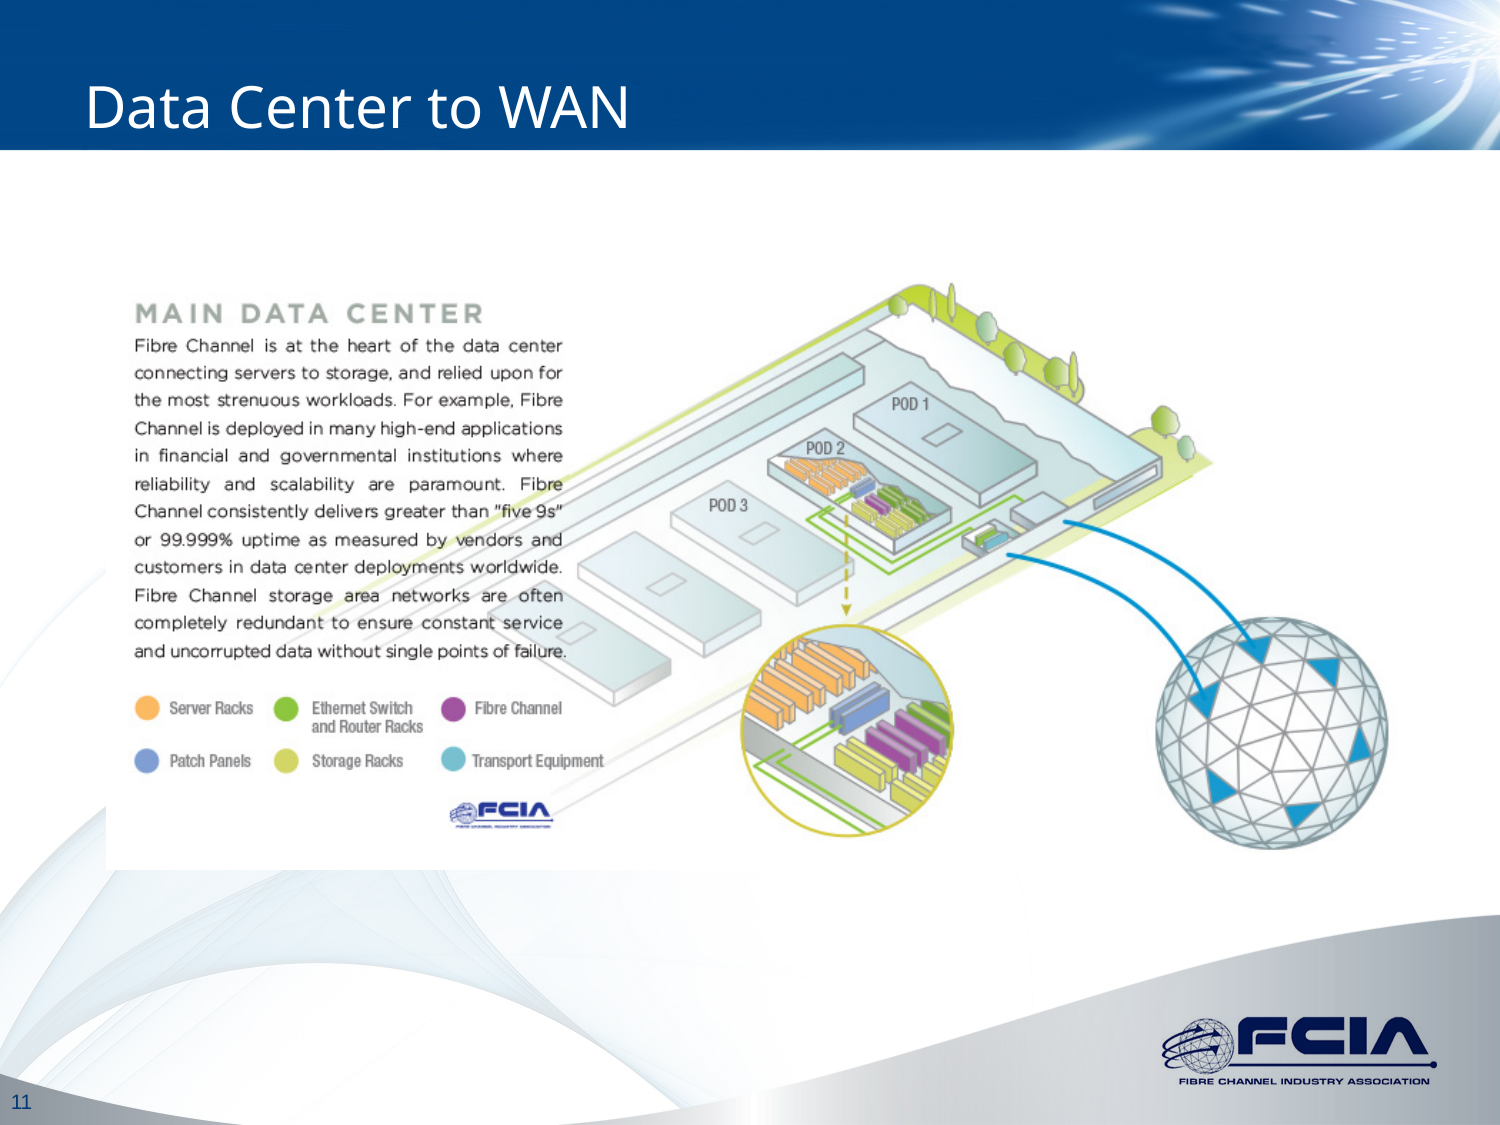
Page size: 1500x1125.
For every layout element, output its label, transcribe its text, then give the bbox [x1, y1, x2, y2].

text_box [78, 16, 1427, 138]
text_box Data Center to WAN [84, 20, 1433, 142]
picture [0, 0, 1500, 1125]
